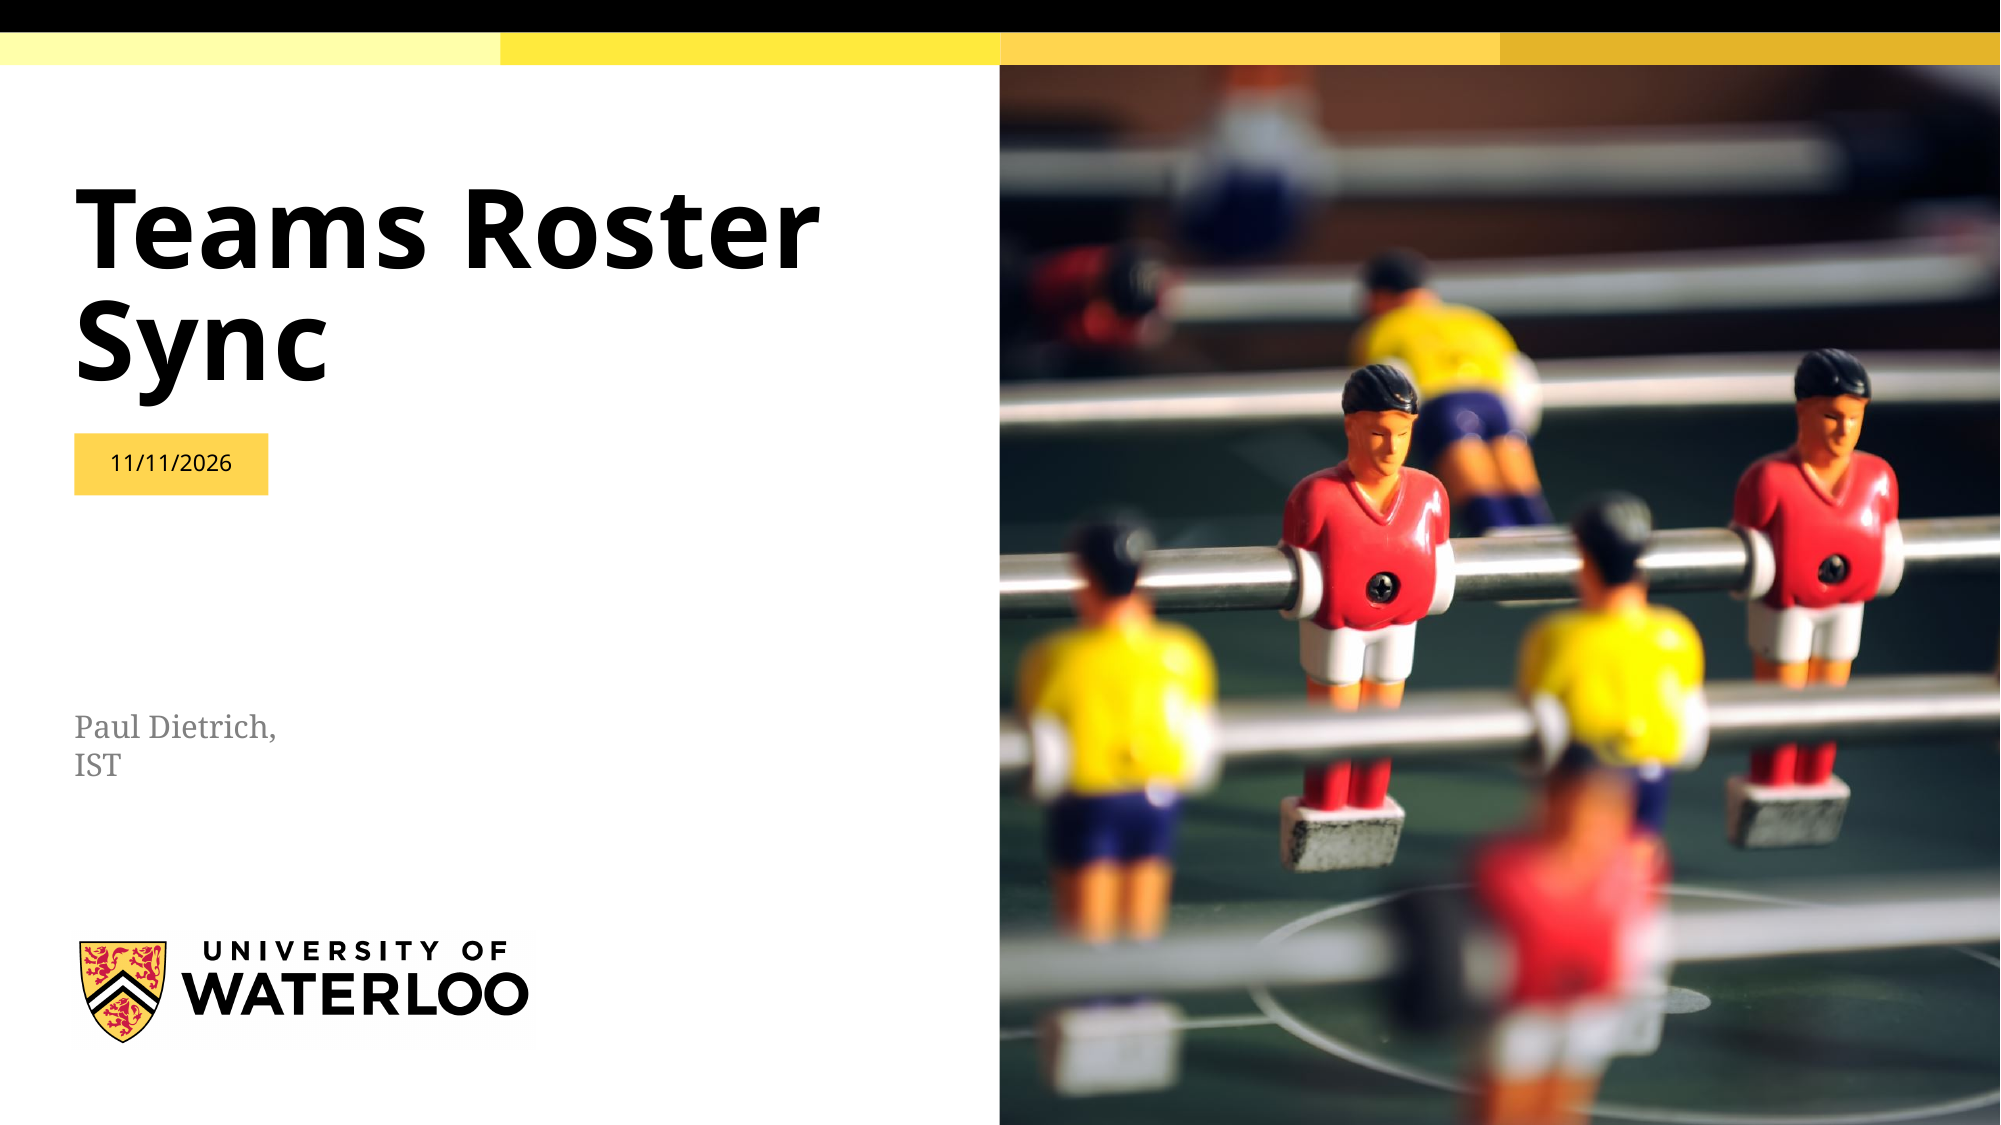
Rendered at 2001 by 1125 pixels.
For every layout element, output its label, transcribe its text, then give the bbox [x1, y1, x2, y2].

picture [71, 930, 536, 1050]
picture [999, 65, 2000, 1125]
subtitle Paul Dietrich, IST [74, 699, 975, 810]
title Teams Roster Sync [74, 168, 975, 411]
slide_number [74, 433, 269, 496]
